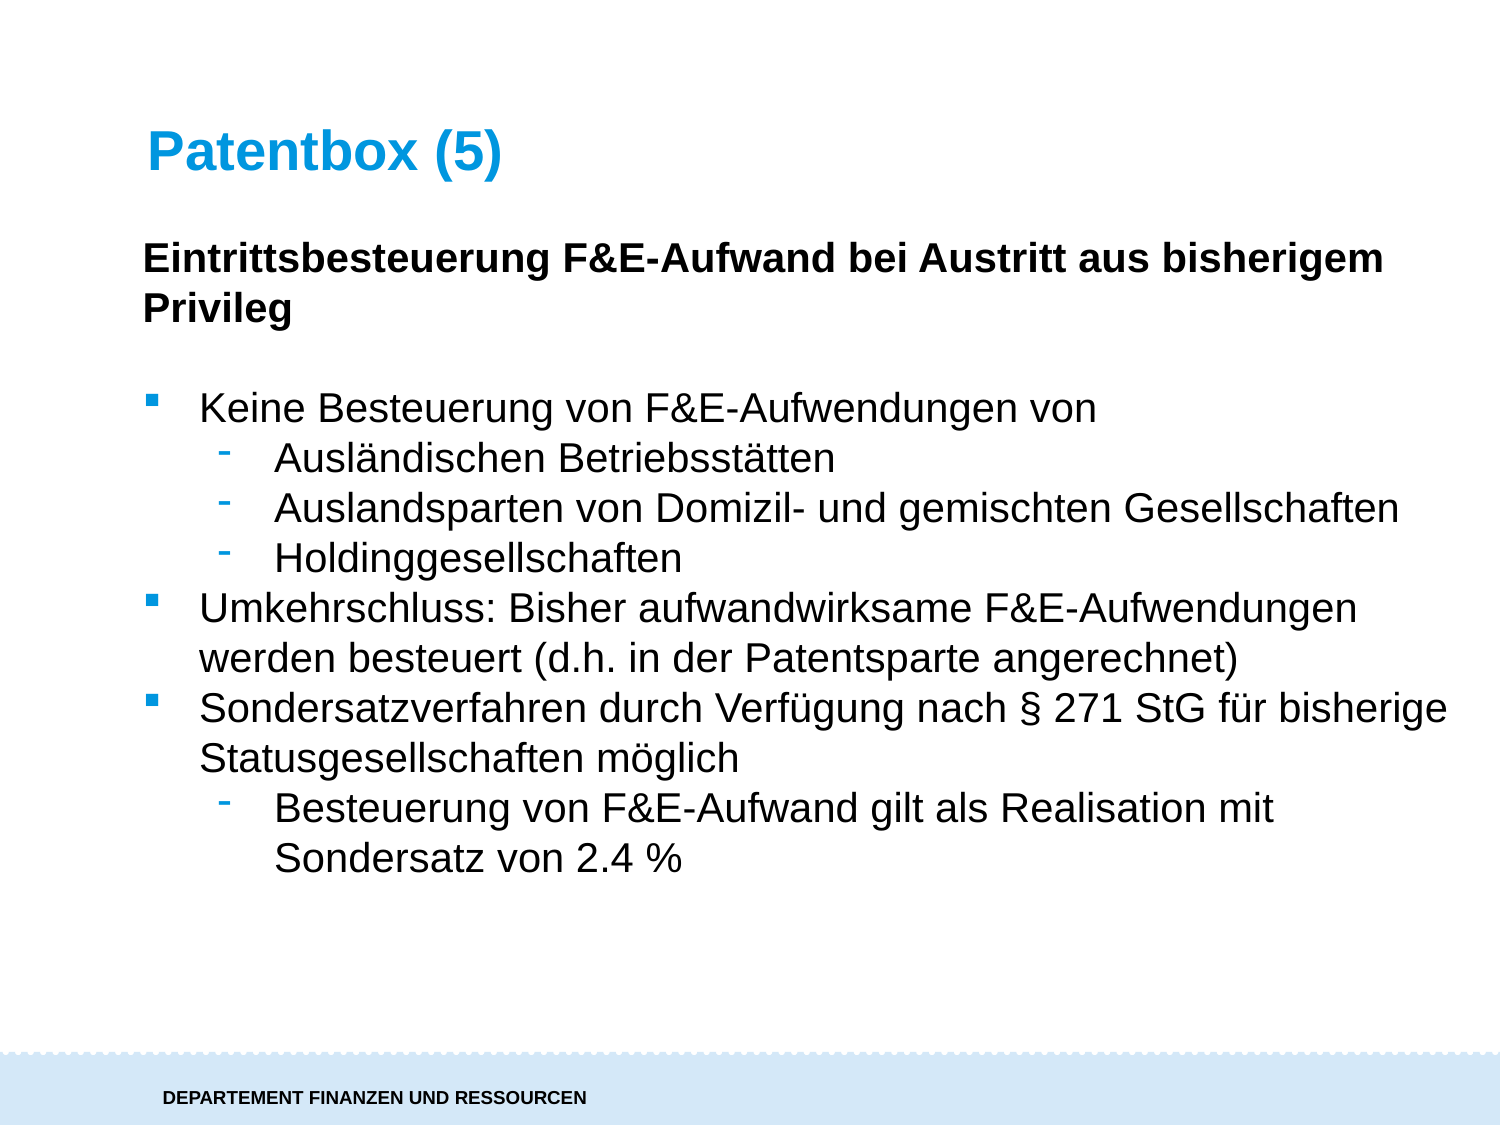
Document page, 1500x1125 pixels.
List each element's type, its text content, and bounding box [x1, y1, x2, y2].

text_box Eintrittsbesteuerung F&E-Aufwand bei Austritt aus bisherigem Privileg Keine Besteuerung von F&E-Aufwendungen von Ausländischen Betriebsstätten Auslandsparten von Domizil- und gemischten Gesellschaften Holdinggesellschaften Umkehrschluss: Bisher aufwandwirksame F&E-Aufwendungen werden besteuert (d.h. in der Patentsparte angerechnet) Sondersatzverfahren durch Verfügung nach § 271 StG für bisherige Statusgesellschaften möglich Besteuerung von F&E-Aufwand gilt als Realisation mit Sondersatz von 2.4 % [127, 222, 1471, 889]
title Patentbox (5) [147, 113, 1388, 214]
